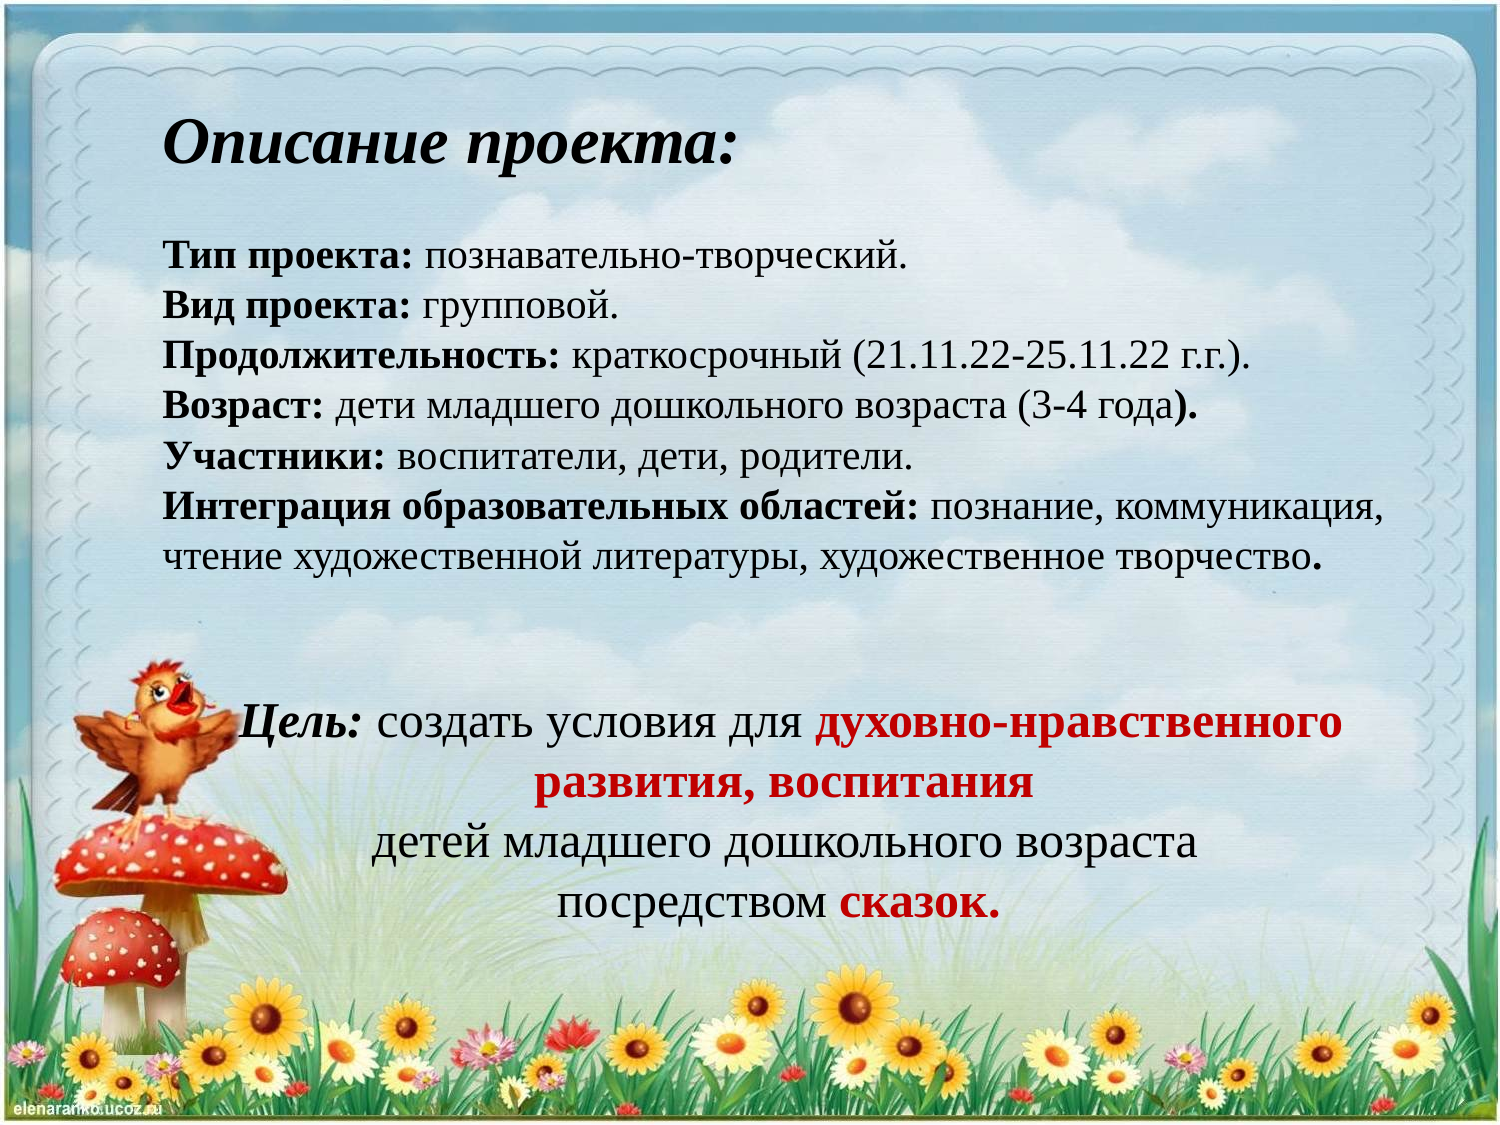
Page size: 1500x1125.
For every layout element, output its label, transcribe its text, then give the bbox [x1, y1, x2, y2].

text_box Описание проекта: Тип проекта: познавательно-творческий. Вид проекта: групповой. Продолжительность: краткосрочный (21.11.22-25.11.22 г.г.). Возраст: дети младшего дошкольного возраста (3-4 года). Участники: воспитатели, дети, родители. Интеграция образовательных областей: познание, коммуникация, чтение художественной литературы, художественное творчество. Цель: создать условия для духовно-нравственного развития, воспитания детей младшего дошкольного возраста посредством сказок. [147, 89, 1435, 1065]
picture [0, 0, 1500, 1125]
